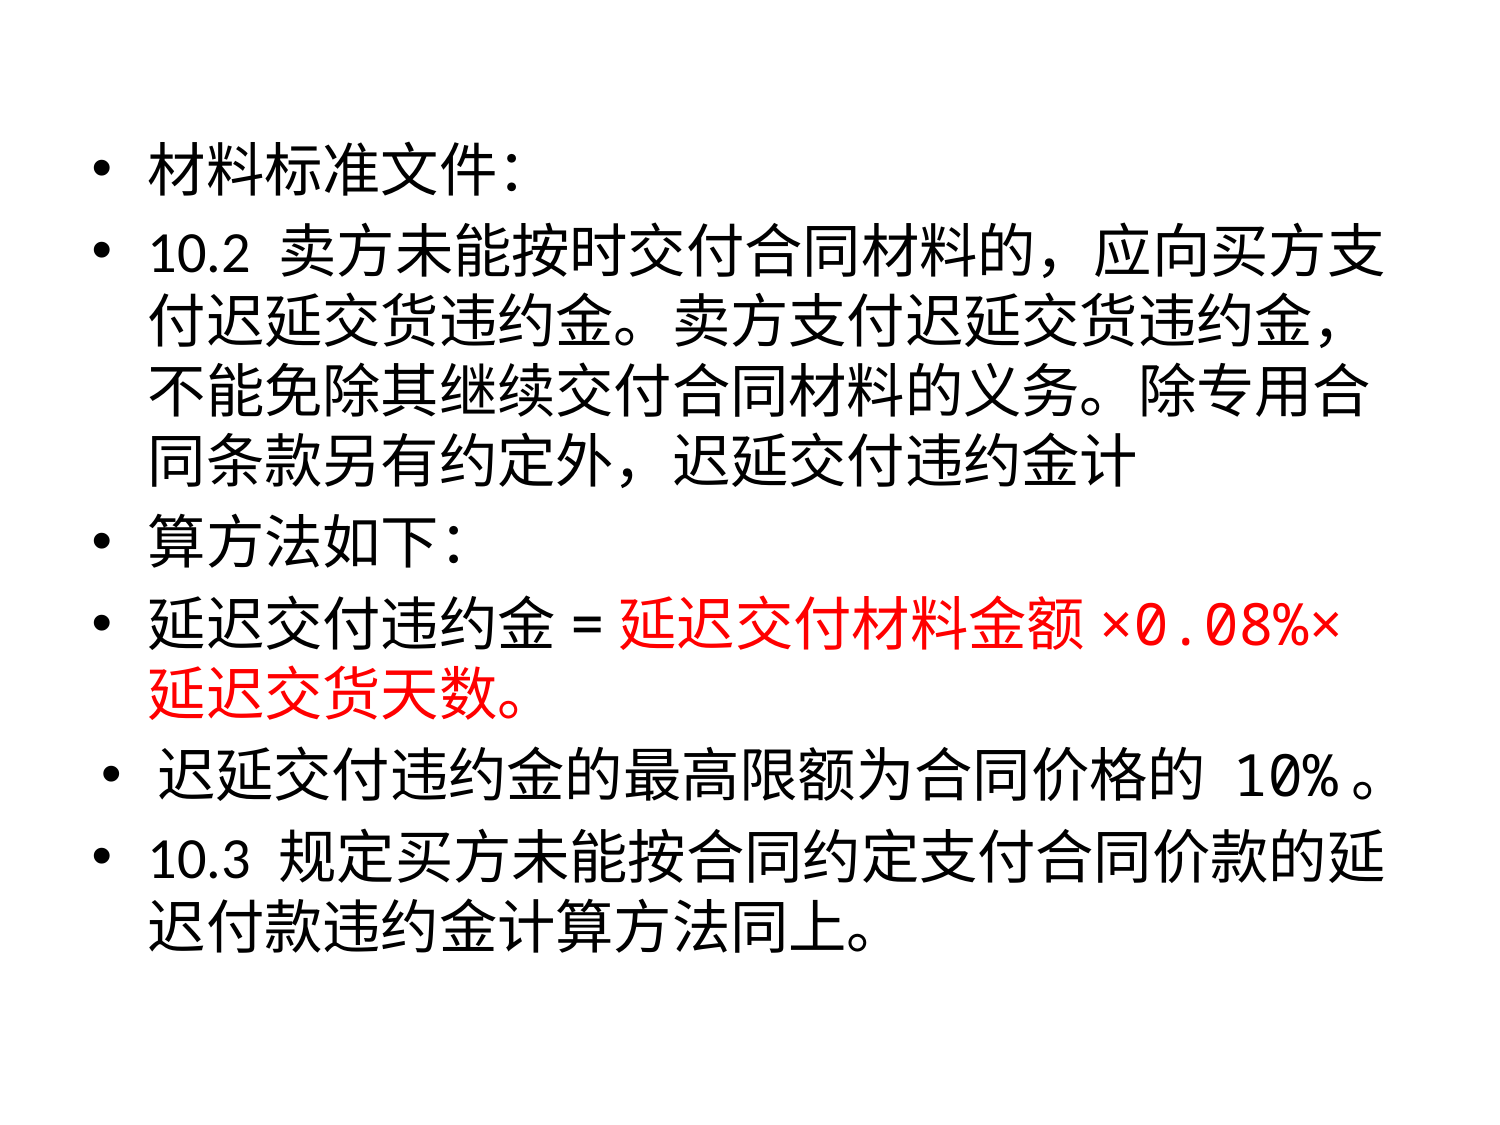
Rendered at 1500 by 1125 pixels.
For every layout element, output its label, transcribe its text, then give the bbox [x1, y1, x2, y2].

list 材料标准文件： 10.2 卖方未能按时交付合同材料的，应向买方支付迟延交货违约金。卖方支付迟延交货违约金，不能免除其继续交付合同材料的义务。除专用合同条款另有约定外，迟延交付违约金计 算方法如下： 延迟交付违约金=延迟交付材料金额×0.08%×延迟交货天数。 迟延交付违约金的最高限额为合同价格的 10%。 10.3 规定买方未能按合同约定支付合同价款的延迟付款违约金计算方法同上。 [76, 125, 1425, 1005]
